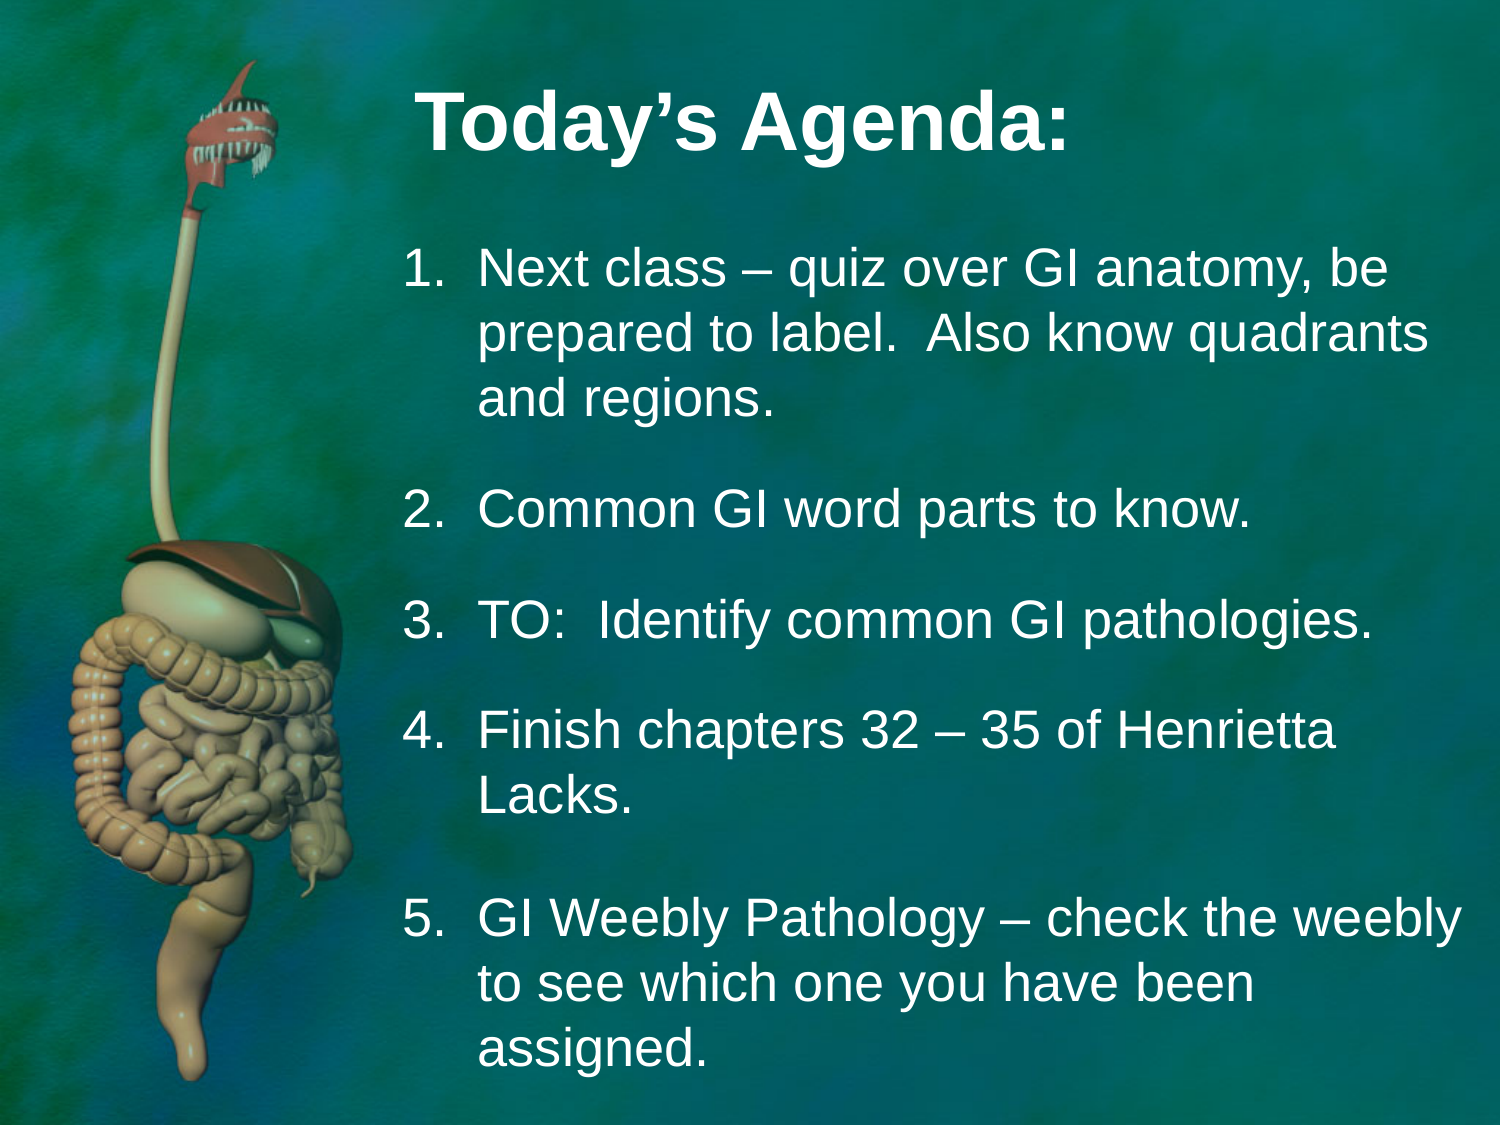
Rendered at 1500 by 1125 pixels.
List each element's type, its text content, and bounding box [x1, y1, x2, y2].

picture [0, 0, 1500, 1125]
title Today’s Agenda: [399, 45, 1480, 175]
list Next class – quiz over GI anatomy, be prepared to label. Also know quadrants and regions. Common GI word parts to know. TO: Identify common GI pathologies. Finish chapters 32 – 35 of Henrietta Lacks. GI Weebly Pathology – check the weebly to see which one you have been assigned. [387, 224, 1500, 1005]
